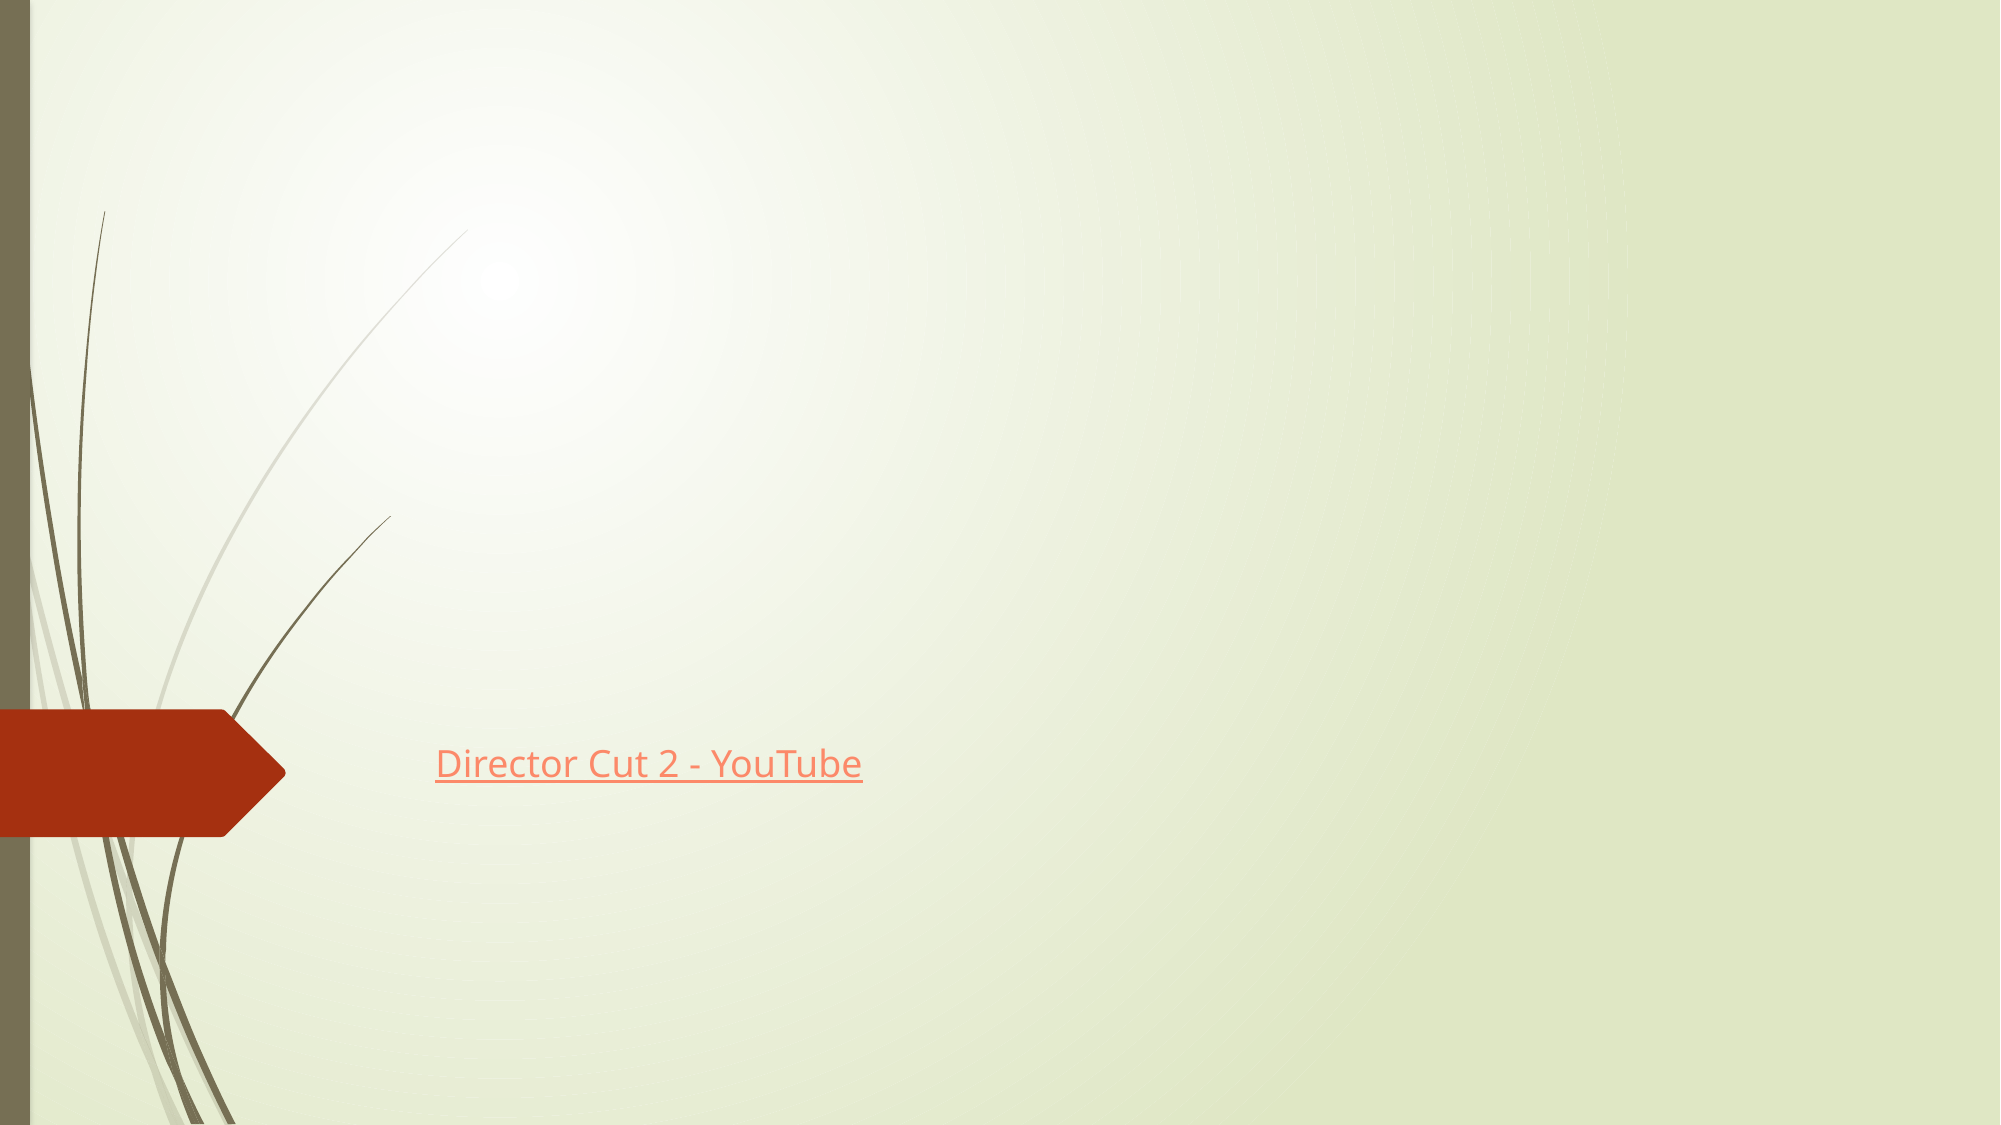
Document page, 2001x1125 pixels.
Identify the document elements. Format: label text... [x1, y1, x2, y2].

subtitle Director Cut 2 - YouTube [420, 732, 1883, 917]
